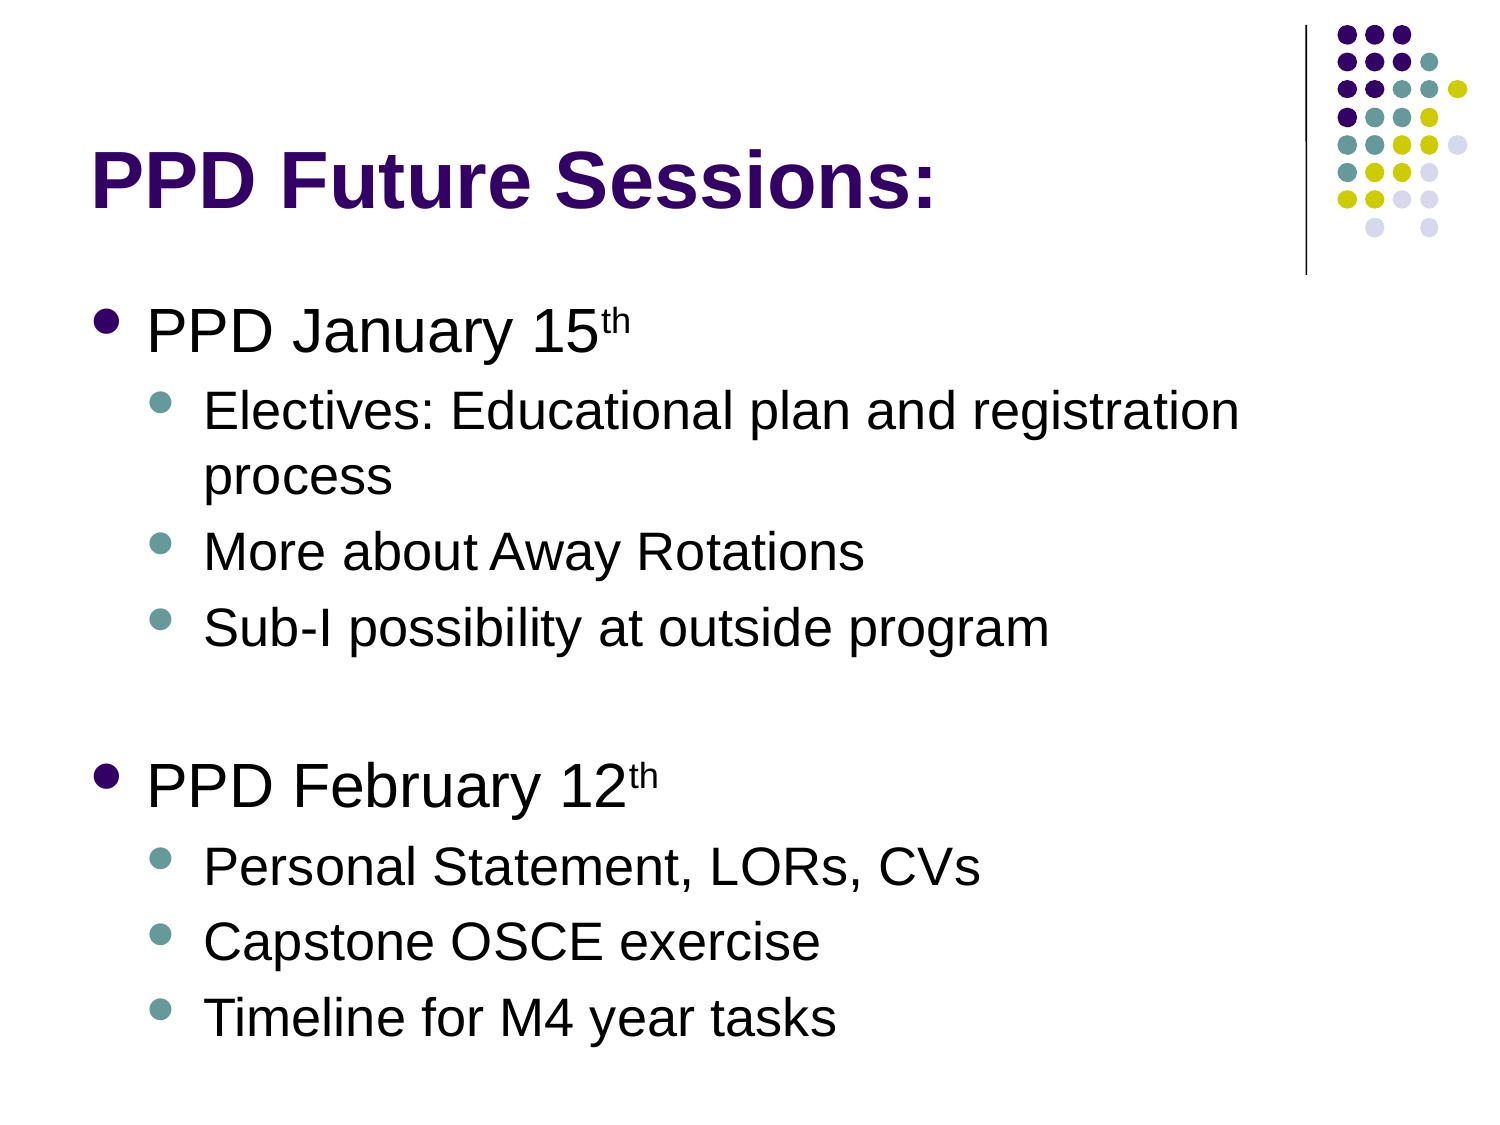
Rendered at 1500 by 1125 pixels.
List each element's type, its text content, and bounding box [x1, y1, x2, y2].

title PPD Future Sessions: [75, 20, 1313, 233]
list PPD January 15th Electives: Educational plan and registration process More about Away Rotations Sub-I possibility at outside program PPD February 12th Personal Statement, LORs, CVs Capstone OSCE exercise Timeline for M4 year tasks [75, 282, 1425, 1075]
